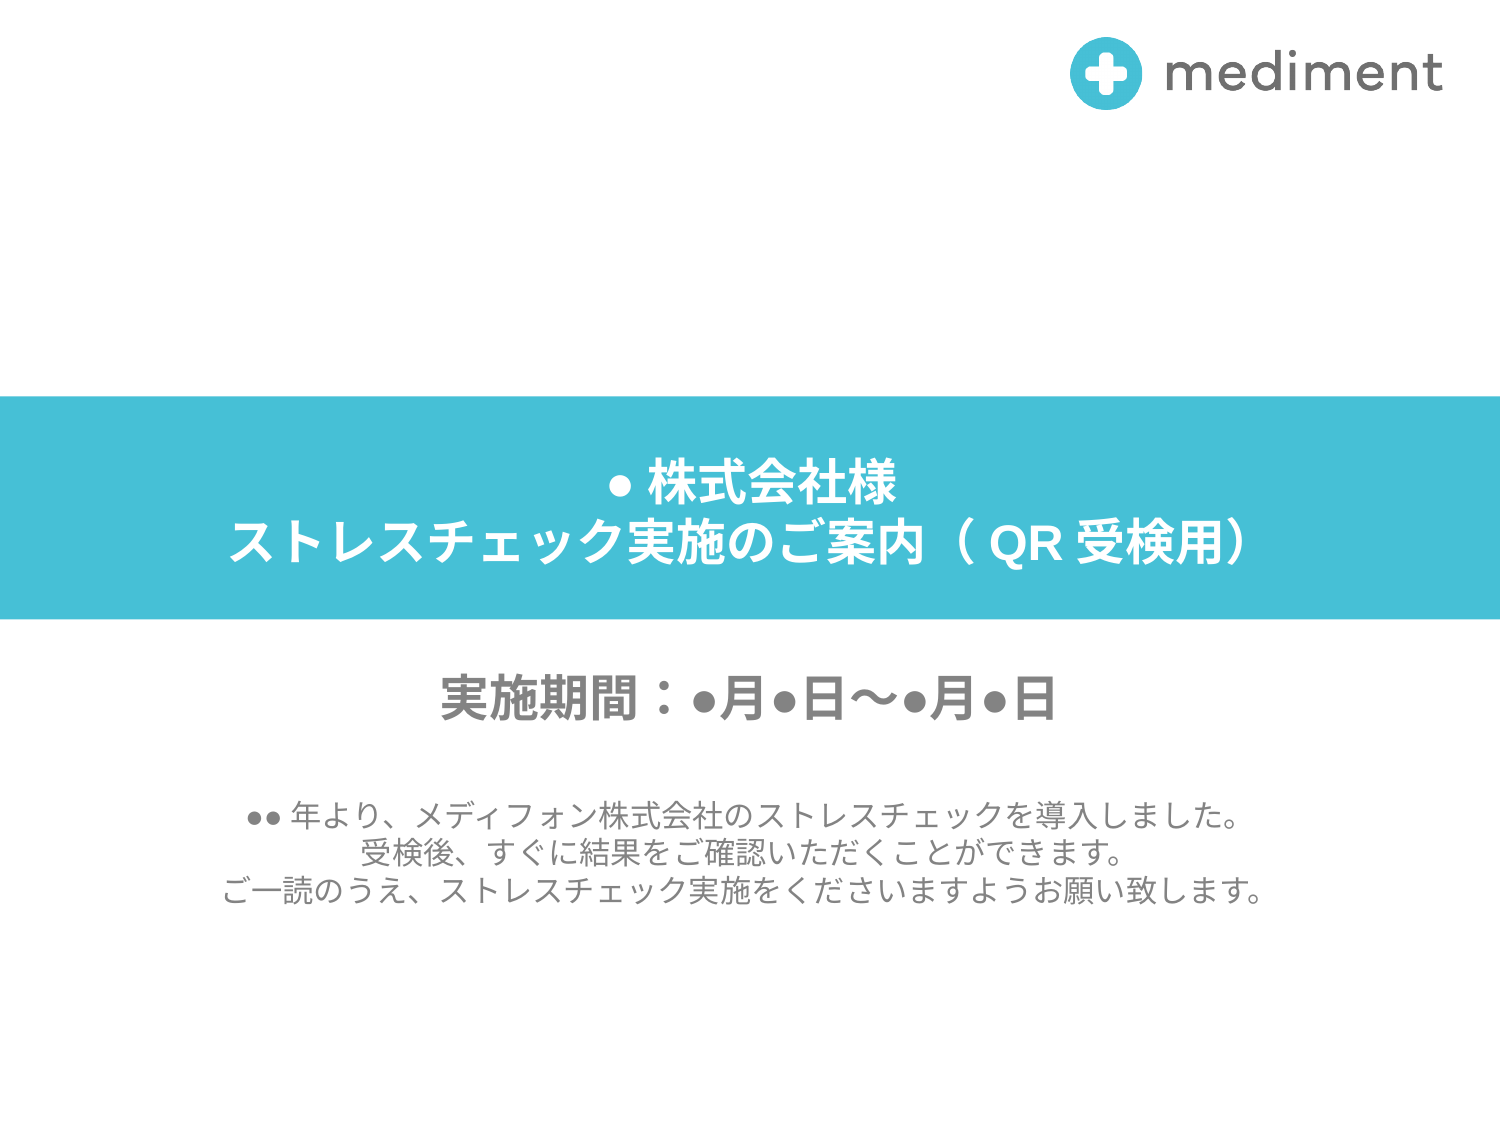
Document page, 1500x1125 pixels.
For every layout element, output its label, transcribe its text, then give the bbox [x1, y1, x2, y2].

text_box [0, 396, 1500, 605]
text_box ●株式会社様 ストレスチェック実施のご案内（QR受検用） [12, 420, 1490, 602]
text_box 実施期間：●月●日～●月●日 [0, 605, 1500, 780]
text_box ●●年より、メディフォン株式会社のストレスチェックを導入しました。 受検後、すぐに結果をご確認いただくことができます。 ご一読のうえ、ストレスチェック実施をくださいますようお願い致します。 [0, 780, 1500, 962]
picture [1070, 37, 1443, 110]
